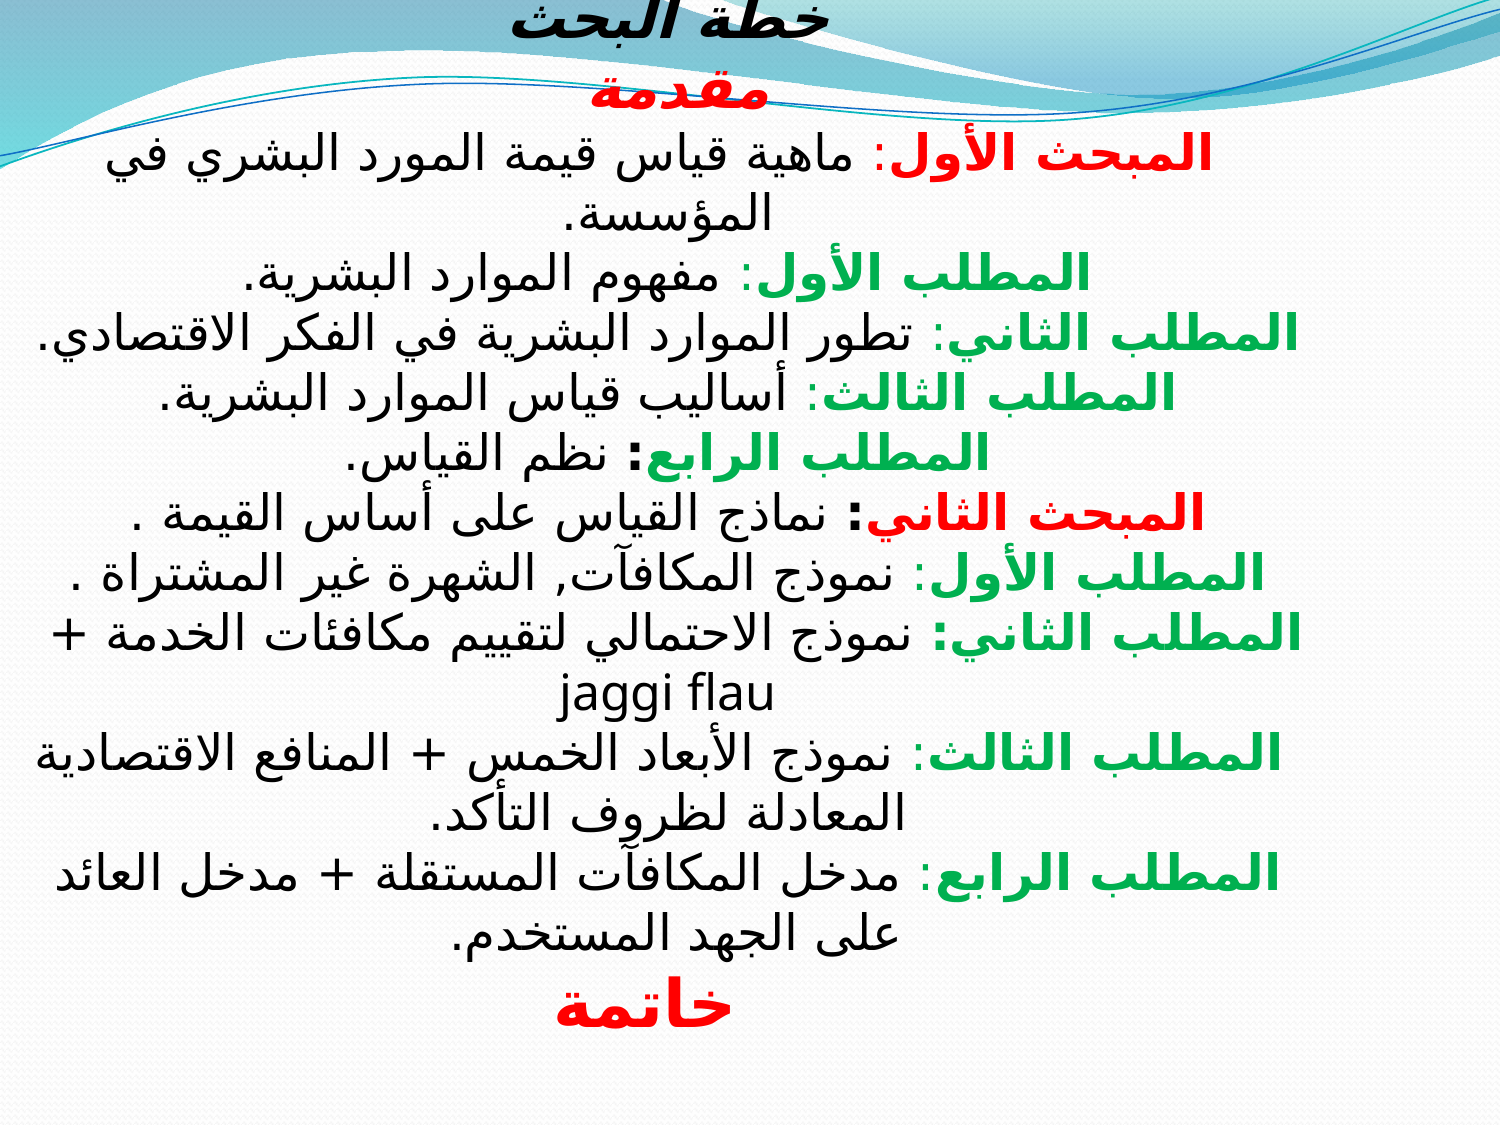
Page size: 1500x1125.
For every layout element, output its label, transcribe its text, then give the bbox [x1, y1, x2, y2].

text_box خطة البحث مقدمة المبحث الأول: ماهية قياس قيمة المورد البشري في المؤسسة. المطلب الأول: مفهوم الموارد البشرية. المطلب الثاني: تطور الموارد البشرية في الفكر الاقتصادي. المطلب الثالث: أساليب قياس الموارد البشرية. المطلب الرابع: نظم القياس. المبحث الثاني: نماذج القياس على أساس القيمة . المطلب الأول: نموذج المكافآت, الشهرة غير المشتراة . المطلب الثاني: نموذج الاحتمالي لتقييم مكافئات الخدمة + jaggi flau المطلب الثالث: نموذج الأبعاد الخمس + المنافع الاقتصادية المعادلة لظروف التأكد. المطلب الرابع: مدخل المكافآت المستقلة + مدخل العائد على الجهد المستخدم. خاتمة [0, 0, 1336, 1048]
